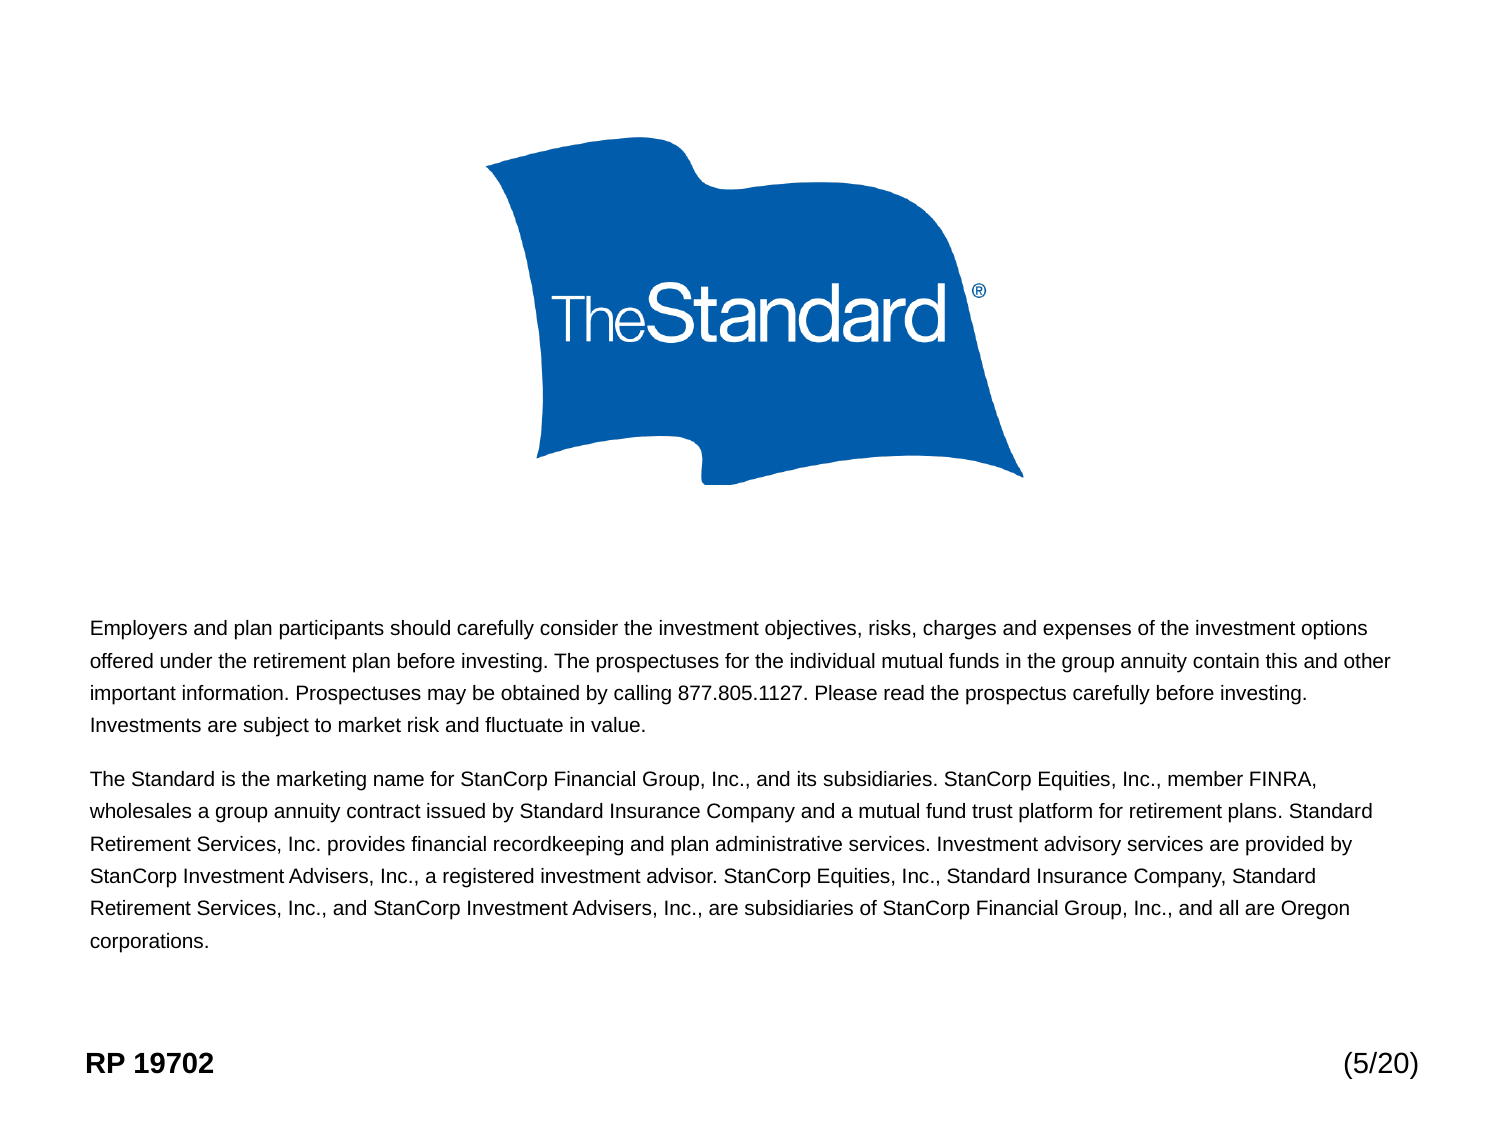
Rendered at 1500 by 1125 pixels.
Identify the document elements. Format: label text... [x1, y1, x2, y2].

picture [485, 137, 1024, 486]
text_box Employers and plan participants should carefully consider the investment objectives, risks, charges and expenses of the investment options offered under the retirement plan before investing. The prospectuses for the individual mutual funds in the group annuity contain this and other important information. Prospectuses may be obtained by calling 877.805.1127. Please read the prospectus carefully before investing. Investments are subject to market risk and fluctuate in value. The Standard is the marketing name for StanCorp Financial Group, Inc., and its subsidiaries. StanCorp Equities, Inc., member FINRA, wholesales a group annuity contract issued by Standard Insurance Company and a mutual fund trust platform for retirement plans. Standard Retirement Services, Inc. provides financial recordkeeping and plan administrative services. Investment advisory services are provided by StanCorp Investment Advisers, Inc., a registered investment advisor. StanCorp Equities, Inc., Standard Insurance Company, Standard Retirement Services, Inc., and StanCorp Investment Advisers, Inc., are subsidiaries of StanCorp Financial Group, Inc., and all are Oregon corporations. [75, 600, 1435, 960]
text_box (5/20) [1084, 1037, 1435, 1088]
text_box RP 19702 [70, 1037, 421, 1088]
